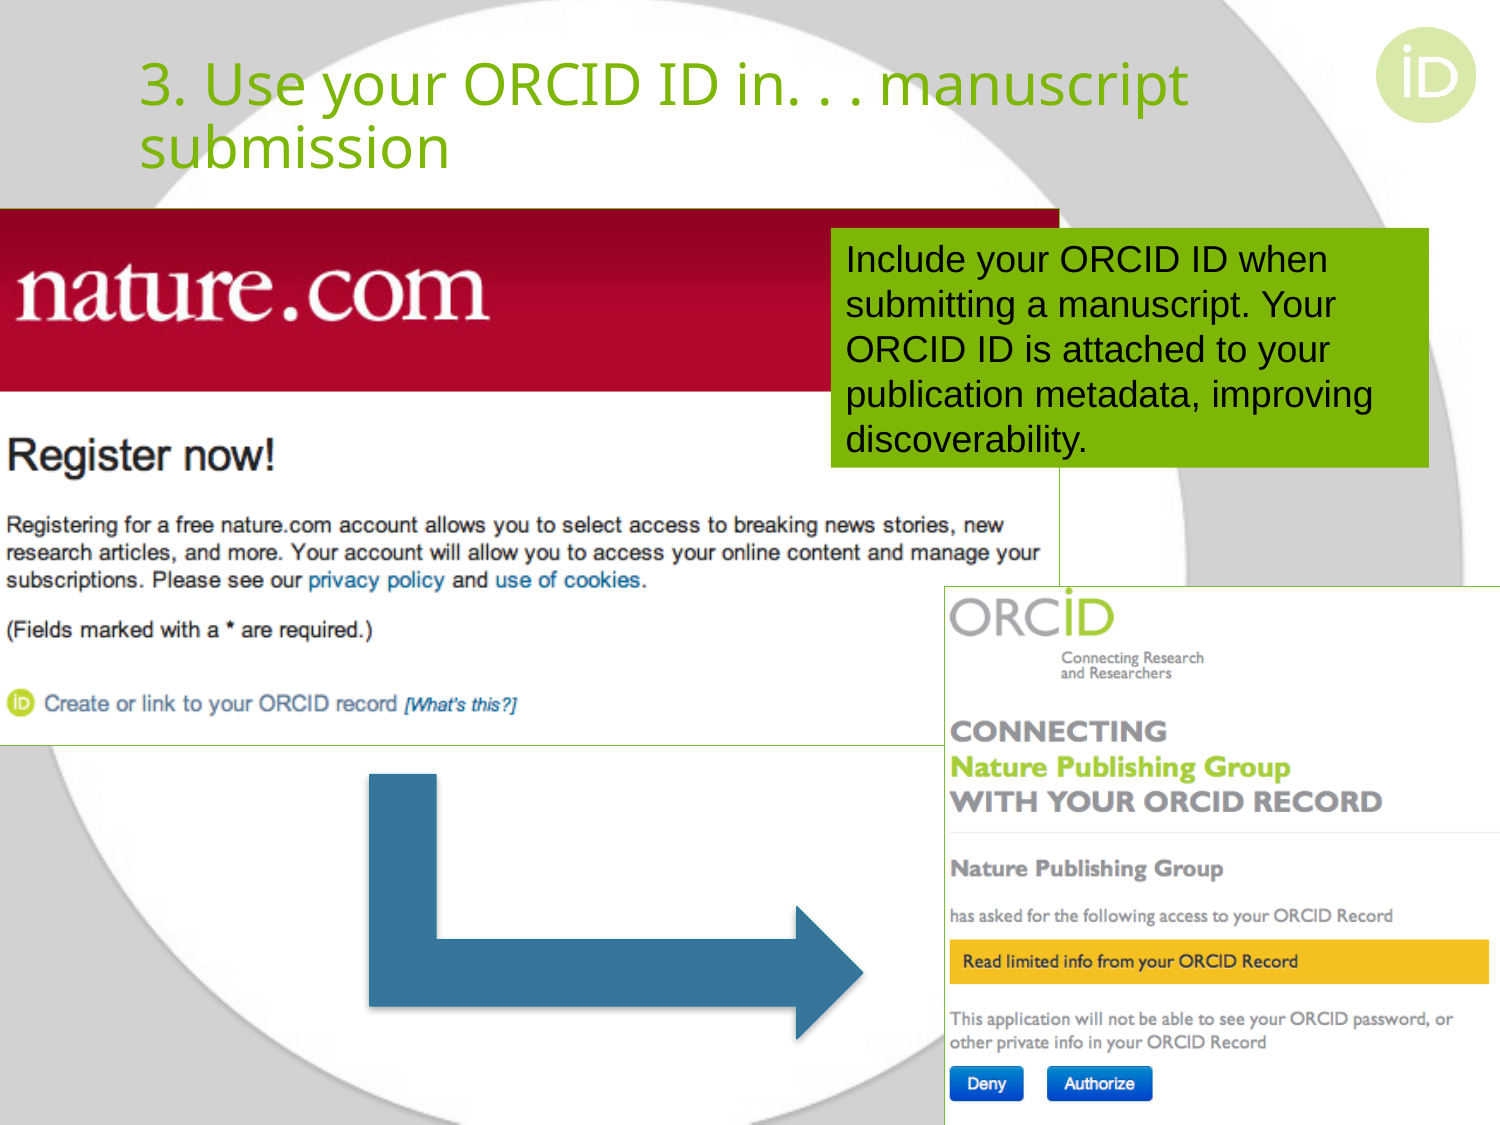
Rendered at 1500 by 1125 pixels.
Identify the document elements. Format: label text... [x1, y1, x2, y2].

text_box Include your ORCID ID when submitting a manuscript. Your ORCID ID is attached to your publication metadata, improving discoverability. [1063, 227, 1429, 468]
text_box [369, 773, 864, 1040]
title 3. Use your ORCID ID in. . . manuscript submission [139, 41, 1362, 182]
picture [0, 208, 1500, 1125]
